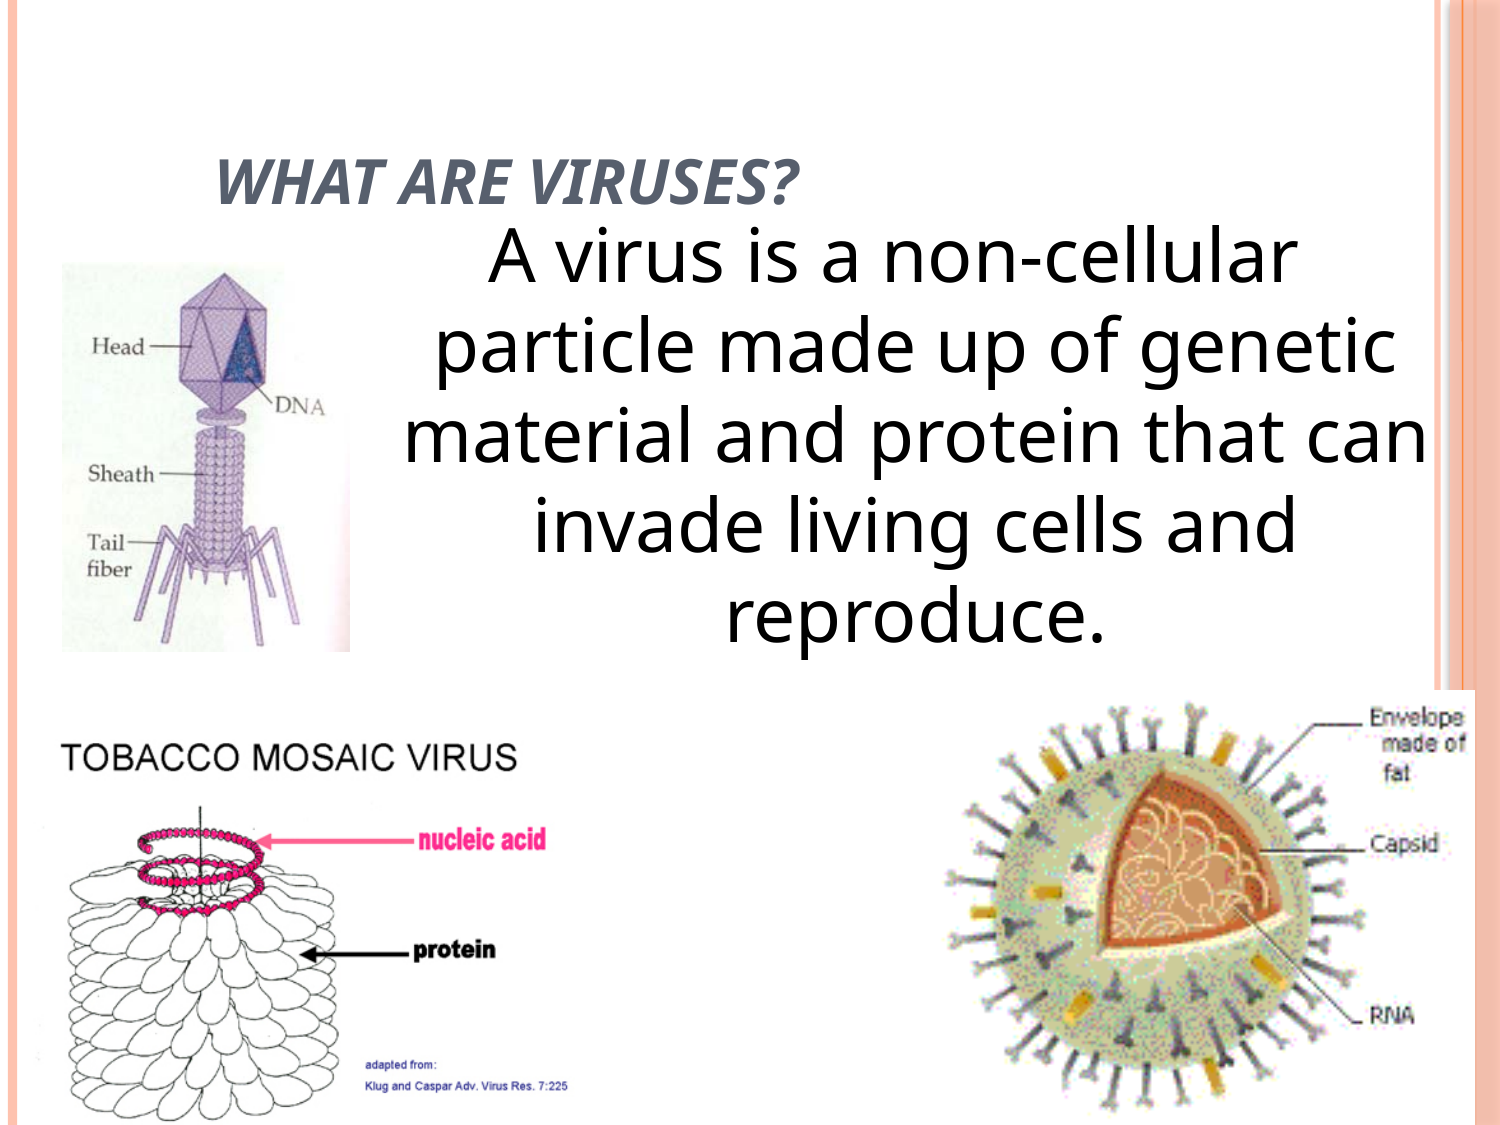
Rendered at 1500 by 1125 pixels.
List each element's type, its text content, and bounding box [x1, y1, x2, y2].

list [61, 261, 351, 653]
title What are Viruses? [200, 37, 1463, 225]
picture [936, 689, 1476, 1125]
list A virus is a non-cellular particle made up of genetic material and protein that can invade living cells and reproduce. [337, 200, 1450, 943]
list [24, 719, 576, 1125]
